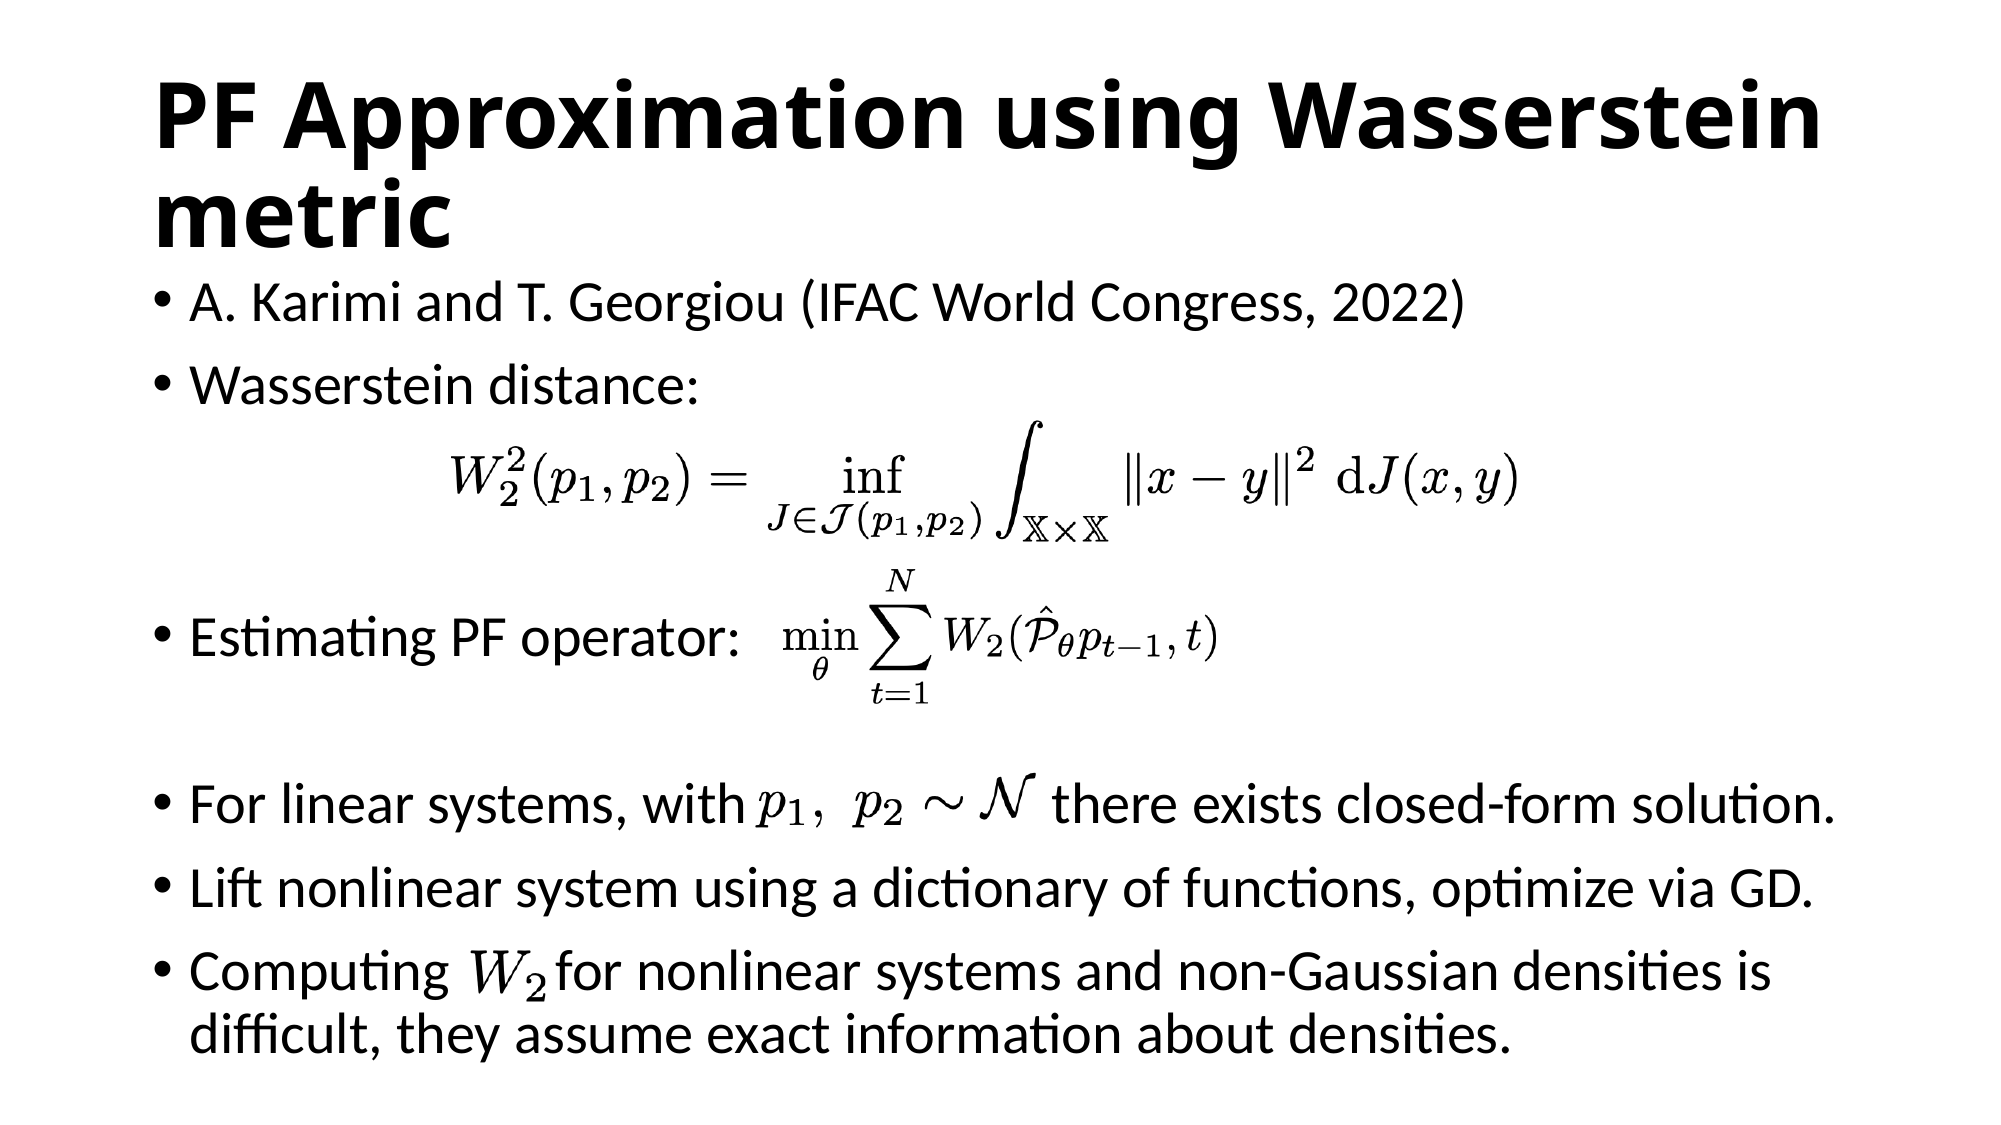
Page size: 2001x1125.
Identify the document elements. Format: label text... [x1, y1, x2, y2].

picture [783, 568, 1217, 704]
list A. Karimi and T. Georgiou (IFAC World Congress, 2022) Wasserstein distance: Estimating PF operator: For linear systems, with there exists closed-form solution. Lift nonlinear system using a dictionary of functions, optimize via GD. Computing for nonlinear systems and non-Gaussian densities is difficult, they assume exact information about densities. [137, 263, 1863, 1111]
title PF Approximation using Wasserstein metric [137, 59, 1863, 263]
picture [451, 419, 1517, 542]
picture [470, 950, 546, 1002]
picture [755, 772, 1036, 828]
